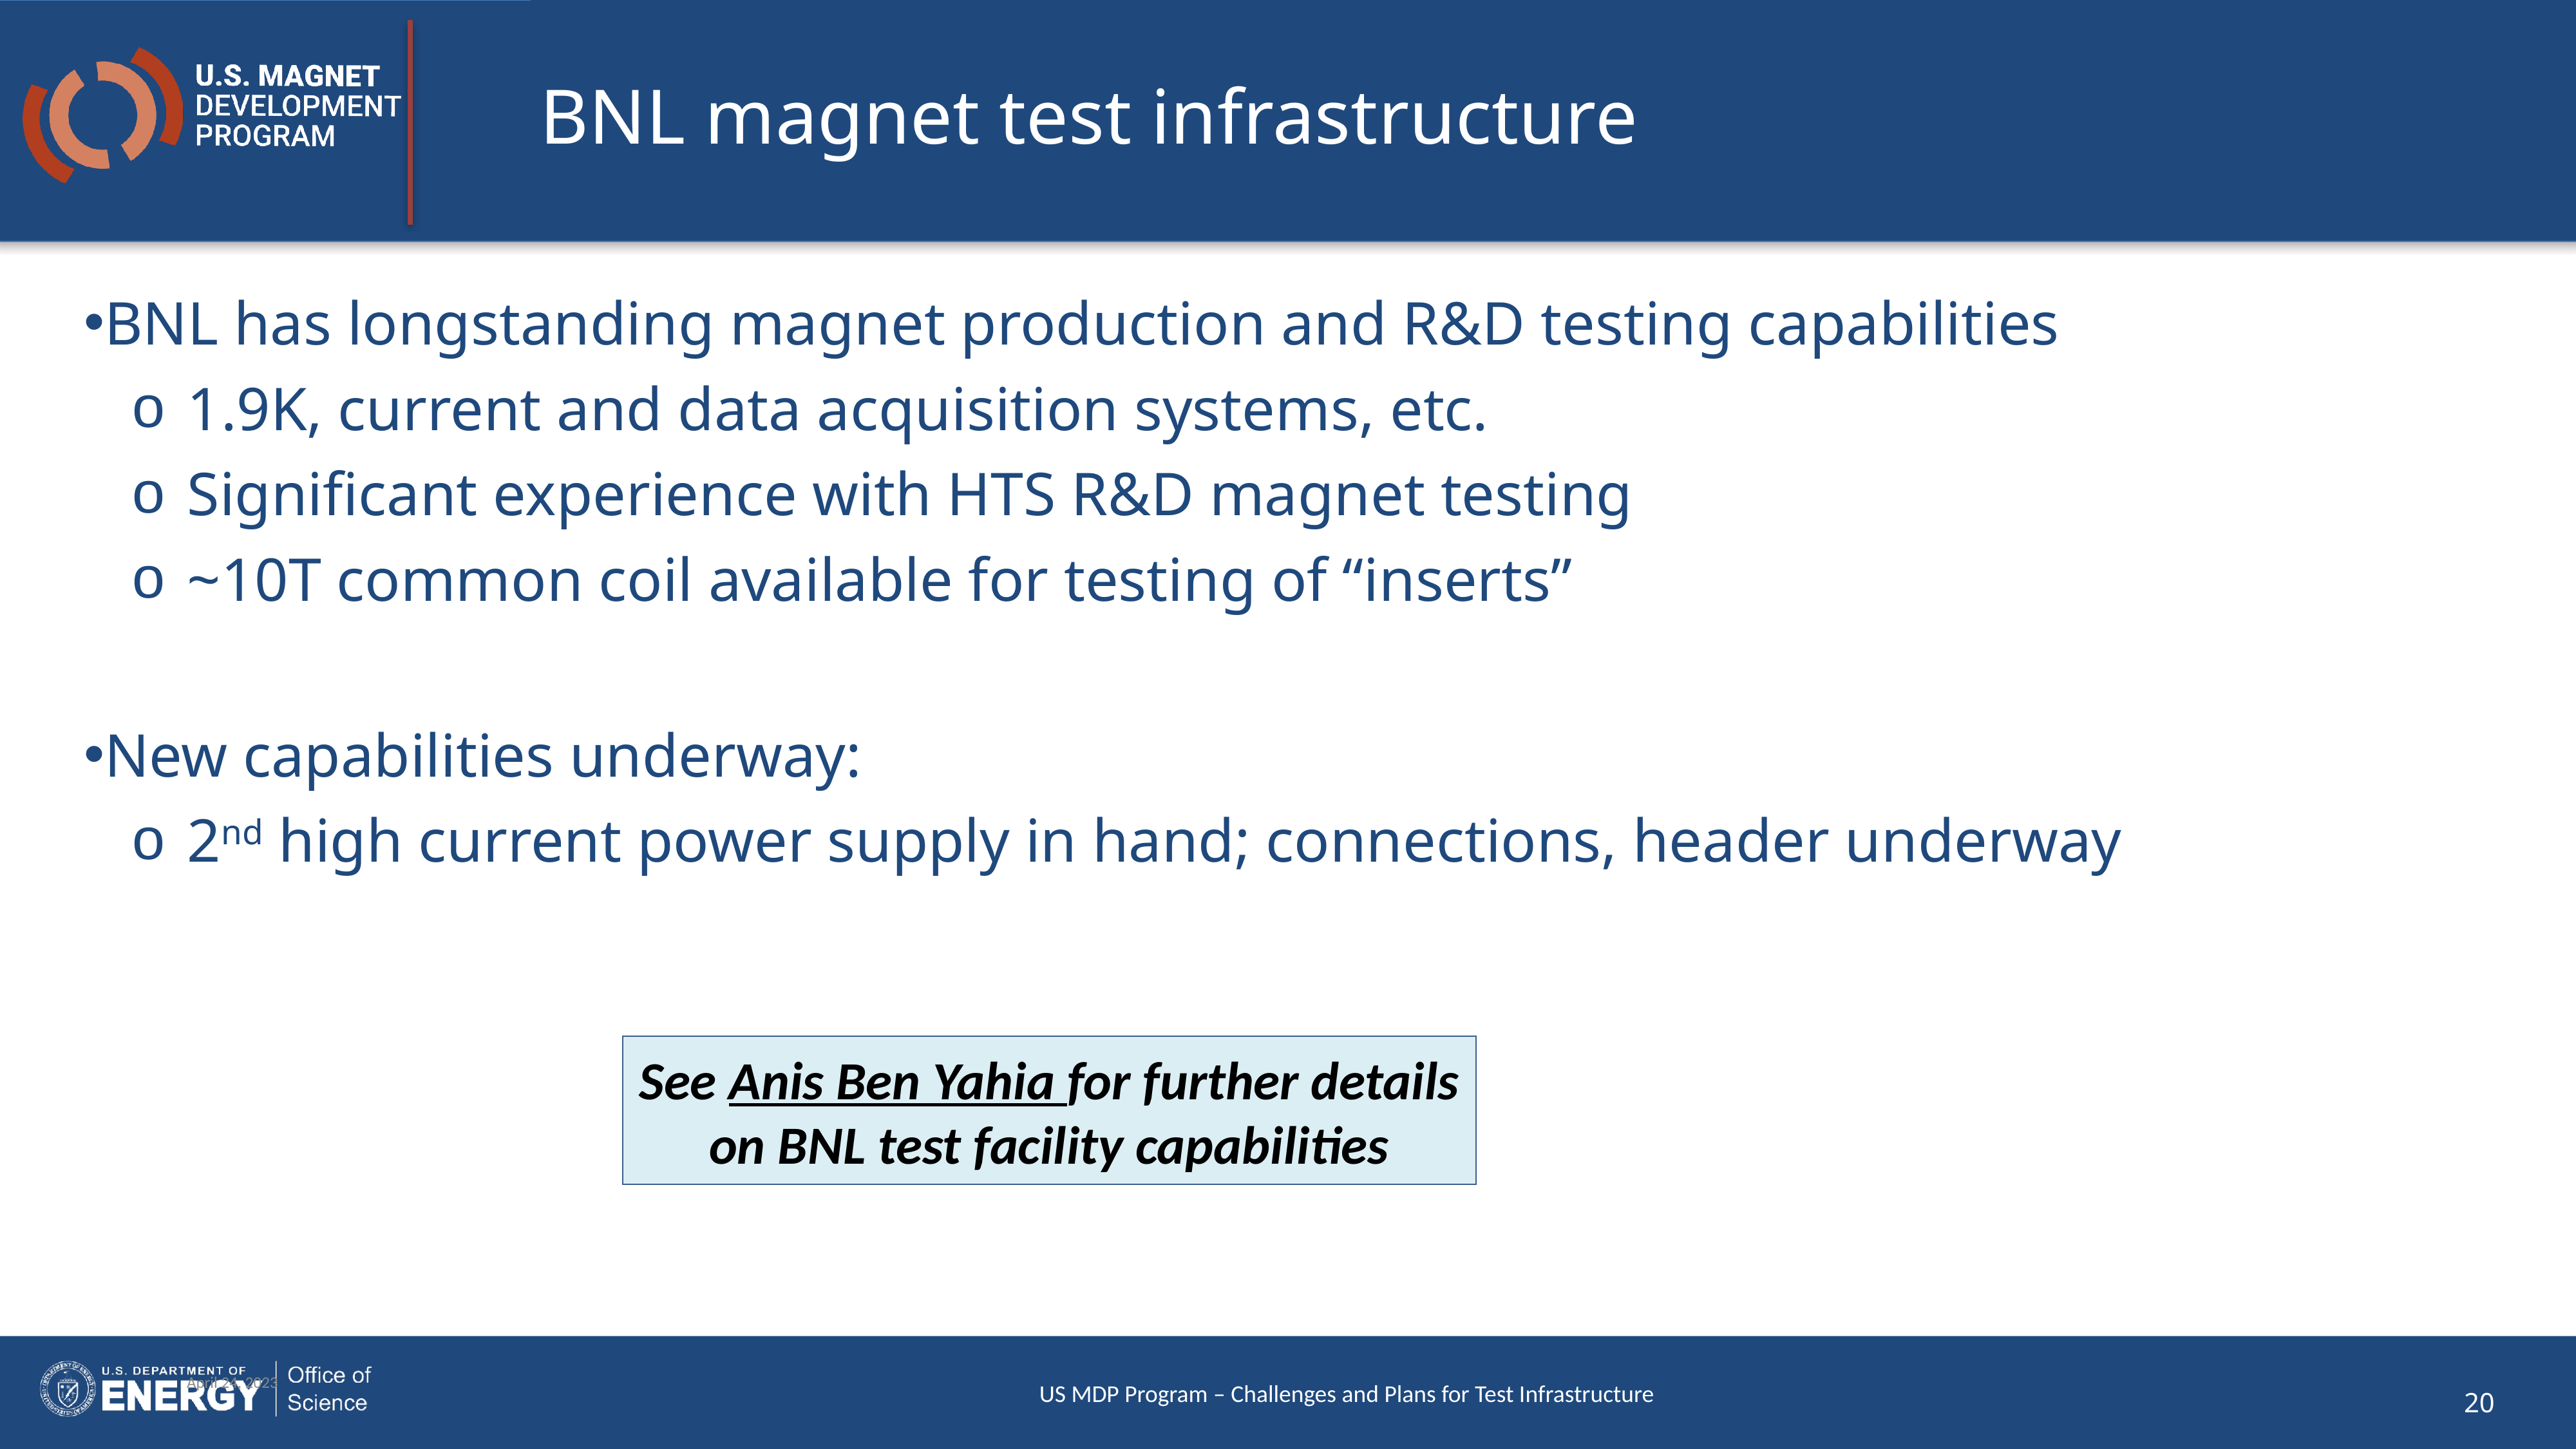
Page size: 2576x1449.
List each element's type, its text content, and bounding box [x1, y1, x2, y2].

text_box See Anis Ben Yahia for further details on BNL test facility capabilities [622, 1036, 1476, 1185]
footer US MDP Program – Challenges and Plans for Test Infrastructure [853, 1354, 1841, 1432]
list BNL has longstanding magnet production and R&D testing capabilities 1.9K, current and data acquisition systems, etc. Significant experience with HTS R&D magnet testing ~10T common coil available for testing of “inserts” New capabilities underway: 2nd high current power supply in hand; connections, header underway [73, 275, 2428, 1233]
slide_number 20 [2453, 1379, 2505, 1429]
title BNL magnet test infrastructure [530, 0, 2576, 232]
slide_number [177, 1343, 757, 1421]
picture [23, 47, 401, 184]
picture [40, 1361, 177, 1417]
